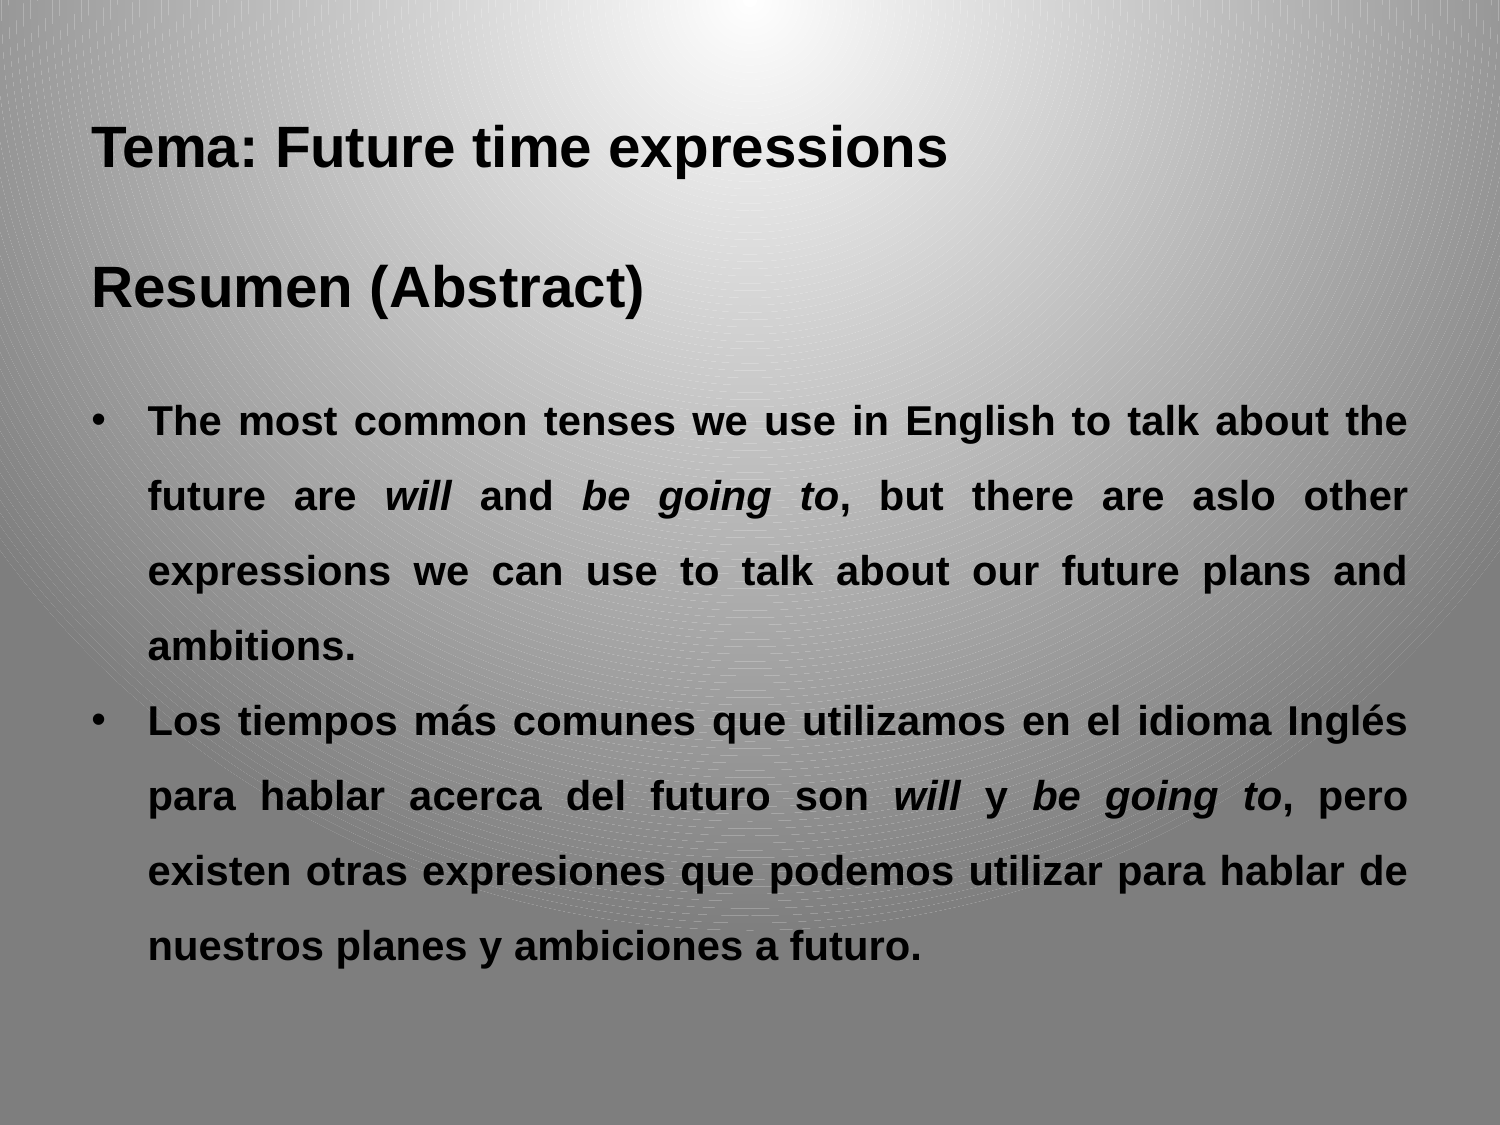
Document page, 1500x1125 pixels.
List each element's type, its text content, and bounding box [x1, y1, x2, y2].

text_box Tema: Future time expressions Resumen (Abstract) The most common tenses we use in English to talk about the future are will and be going to, but there are aslo other expressions we can use to talk about our future plans and ambitions. Los tiempos más comunes que utilizamos en el idioma Inglés para hablar acerca del futuro son will y be going to, pero existen otras expresiones que podemos utilizar para hablar de nuestros planes y ambiciones a futuro. [76, 101, 1424, 1077]
